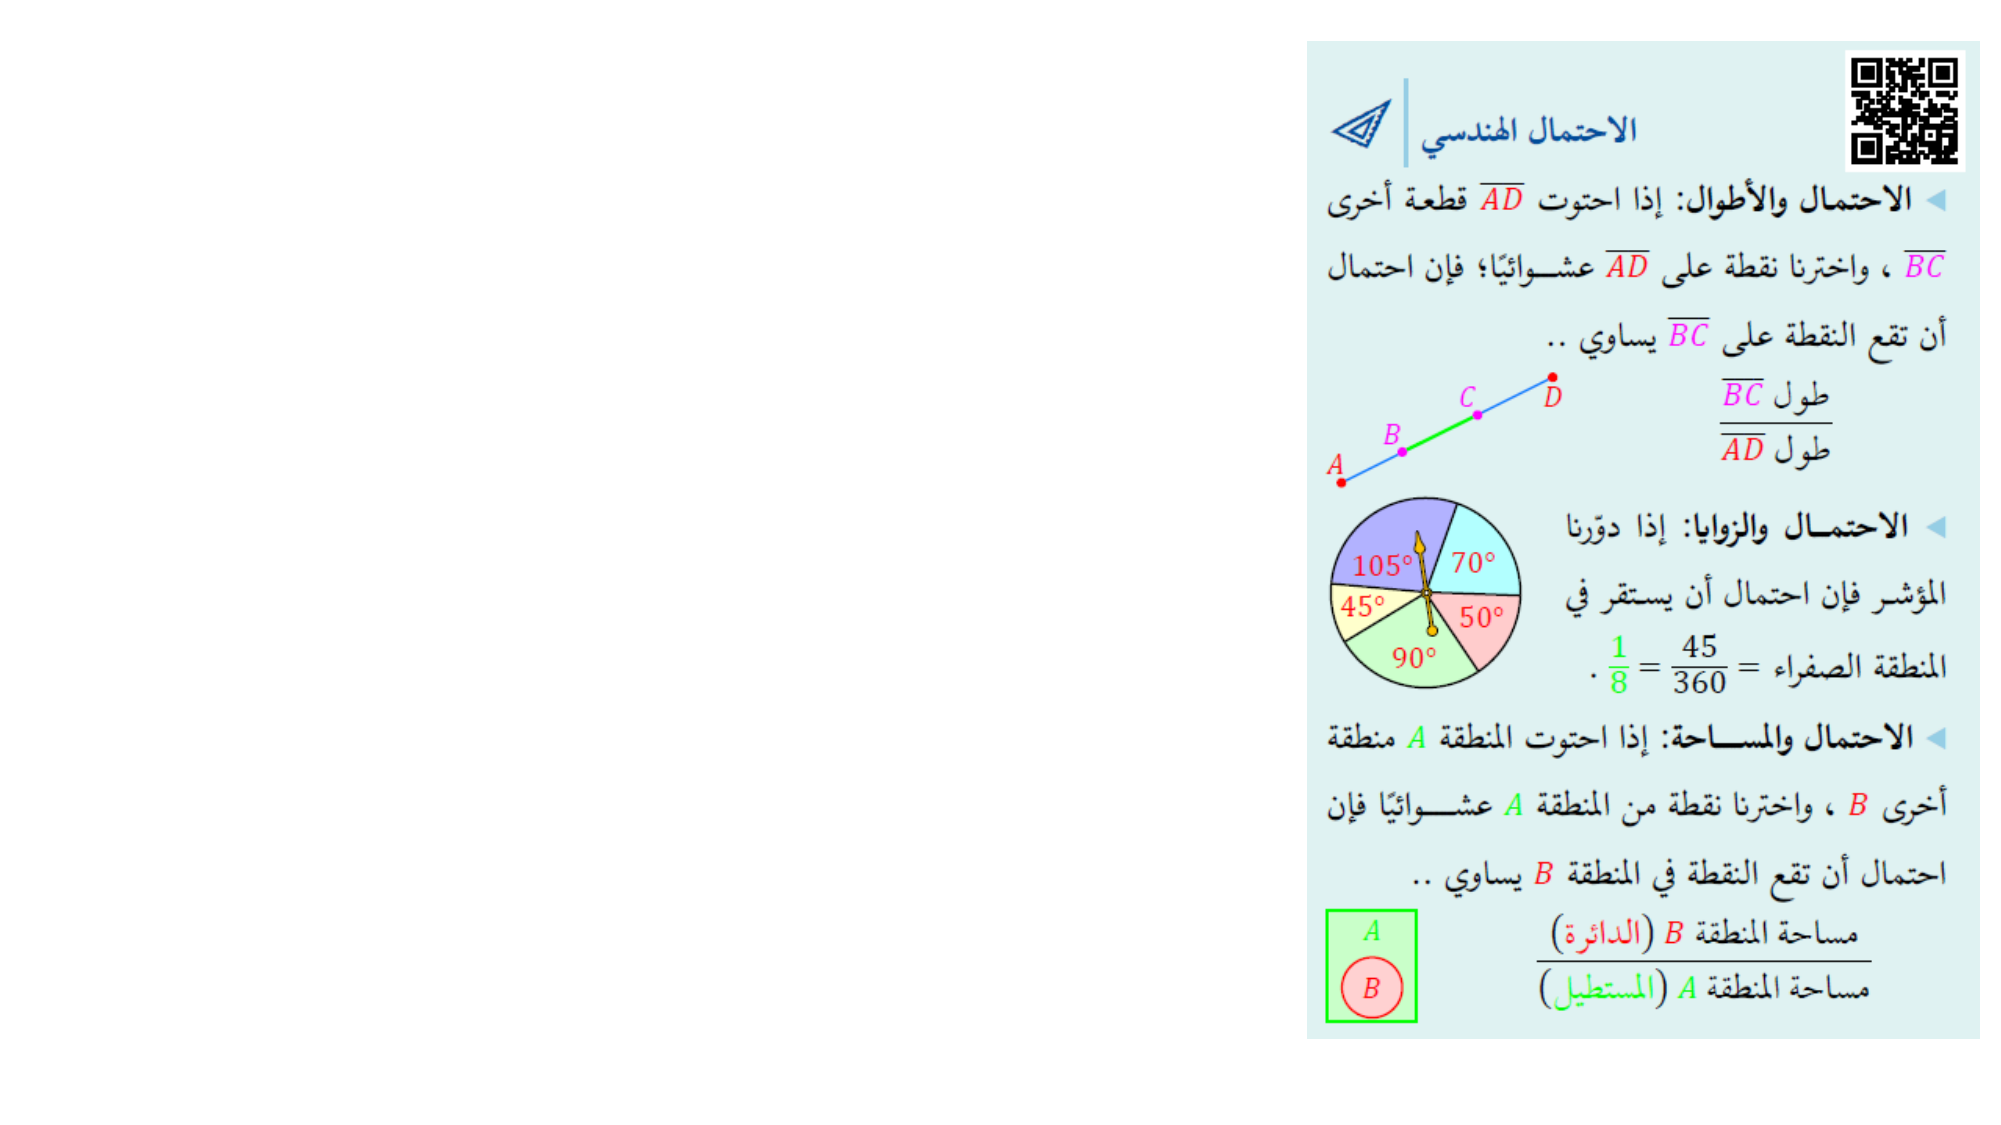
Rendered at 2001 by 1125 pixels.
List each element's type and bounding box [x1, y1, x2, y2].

picture [1307, 41, 1980, 1039]
